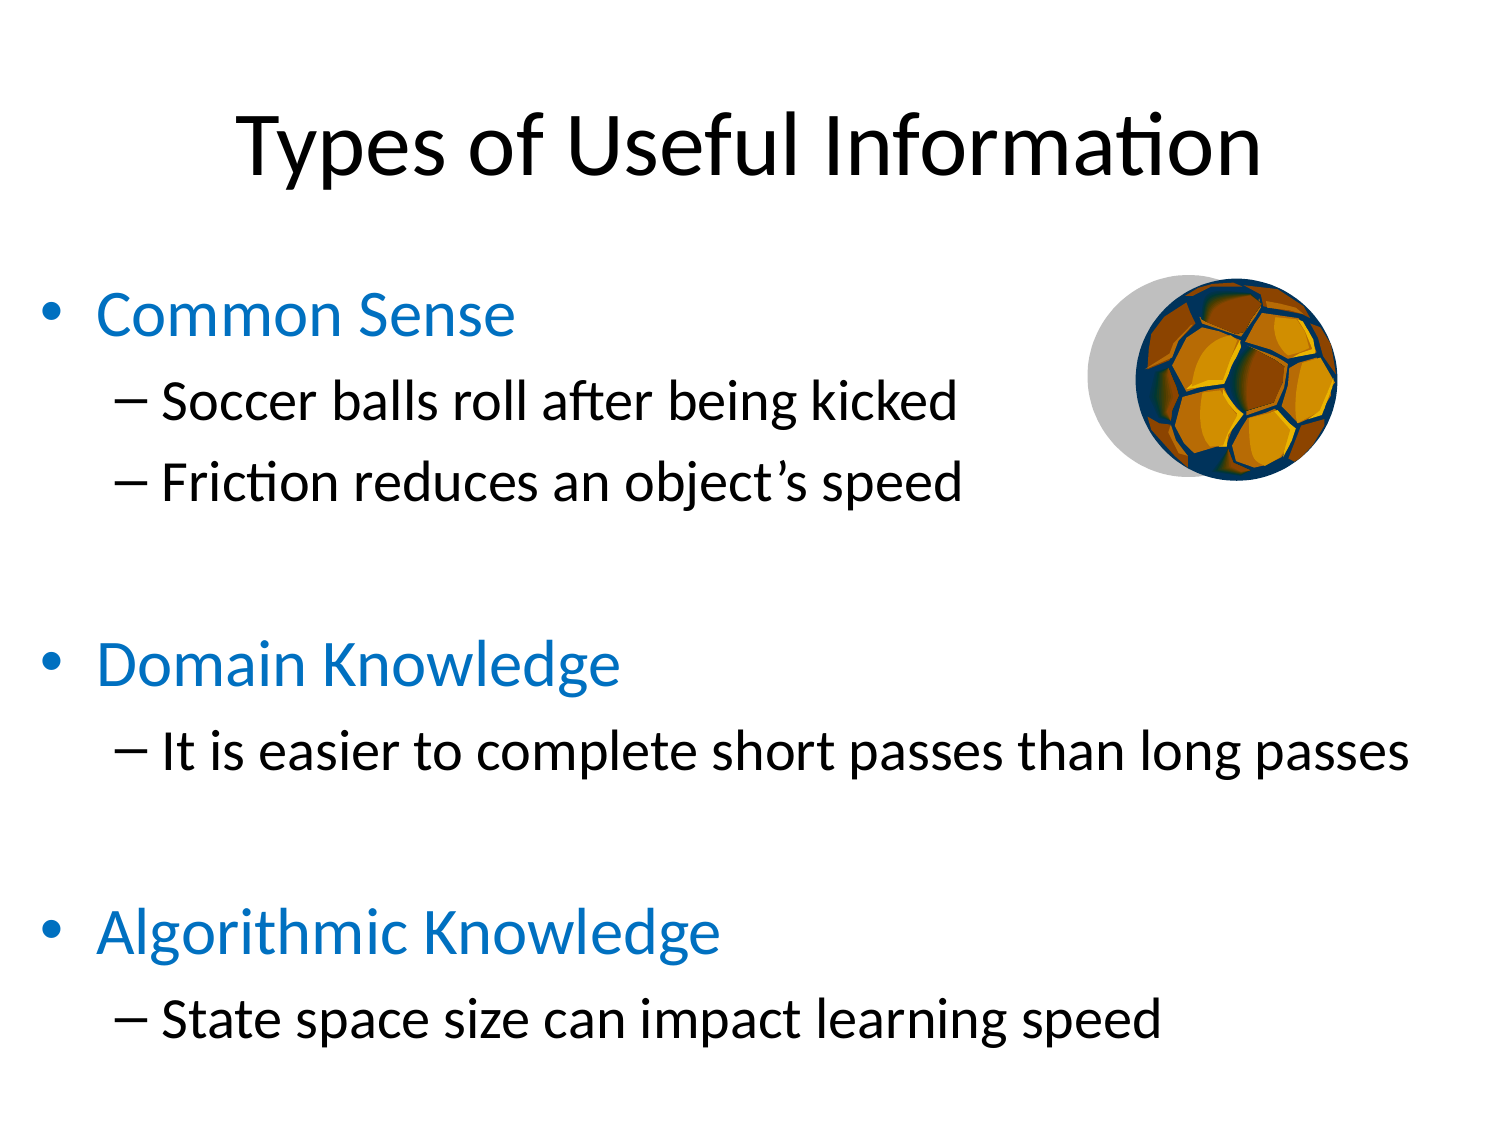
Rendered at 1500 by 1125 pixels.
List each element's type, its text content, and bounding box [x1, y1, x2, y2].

list Common Sense Soccer balls roll after being kicked Friction reduces an object’s speed Domain Knowledge It is easier to complete short passes than long passes Algorithmic Knowledge State space size can impact learning speed [24, 262, 1463, 1075]
title Types of Useful Information [75, 45, 1425, 233]
picture [1087, 274, 1338, 481]
